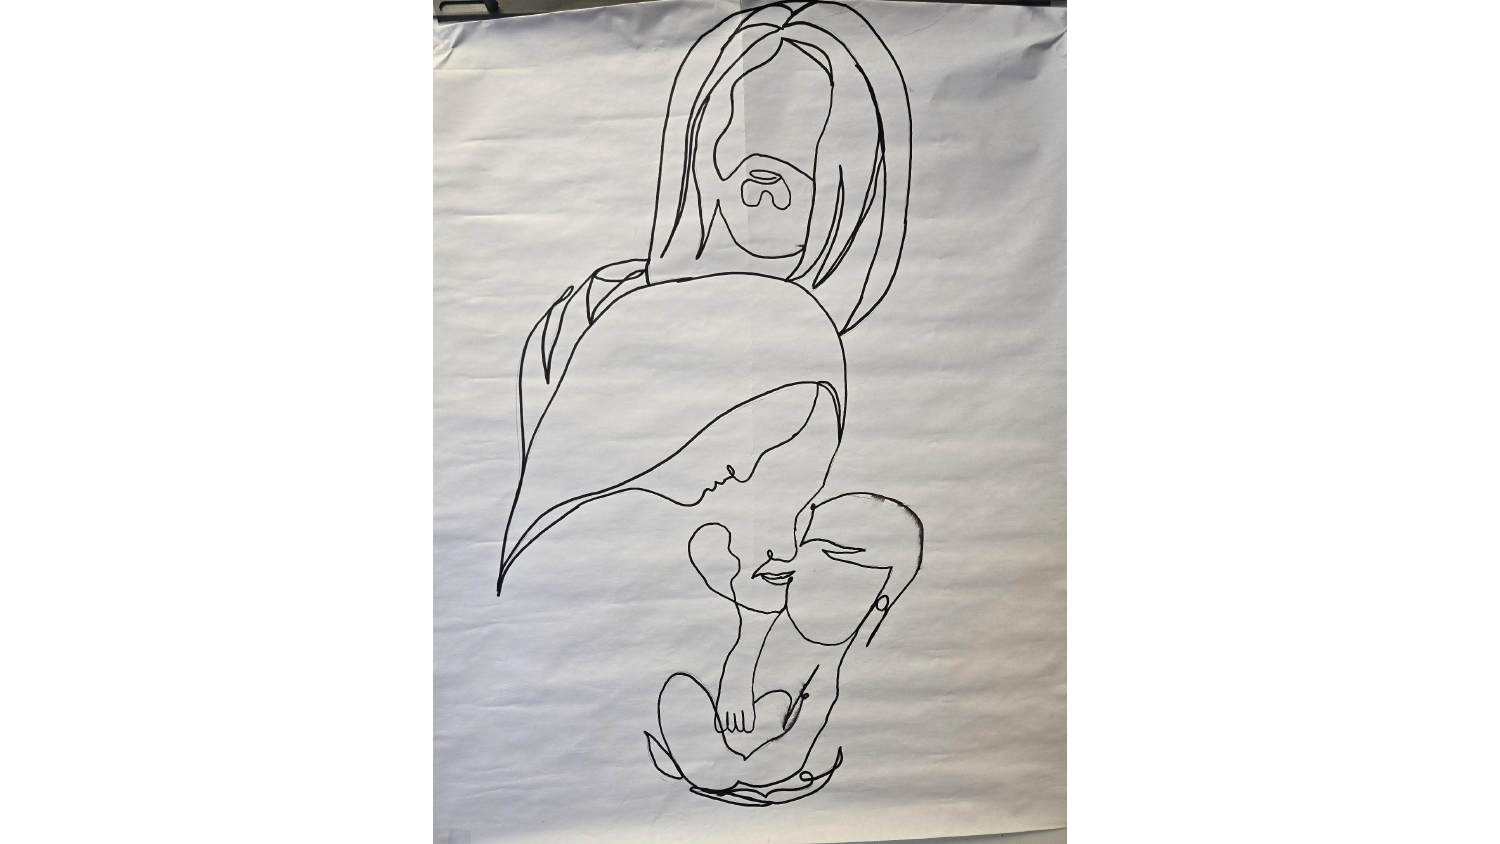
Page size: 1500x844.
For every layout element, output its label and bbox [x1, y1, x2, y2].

picture [433, 0, 1067, 844]
